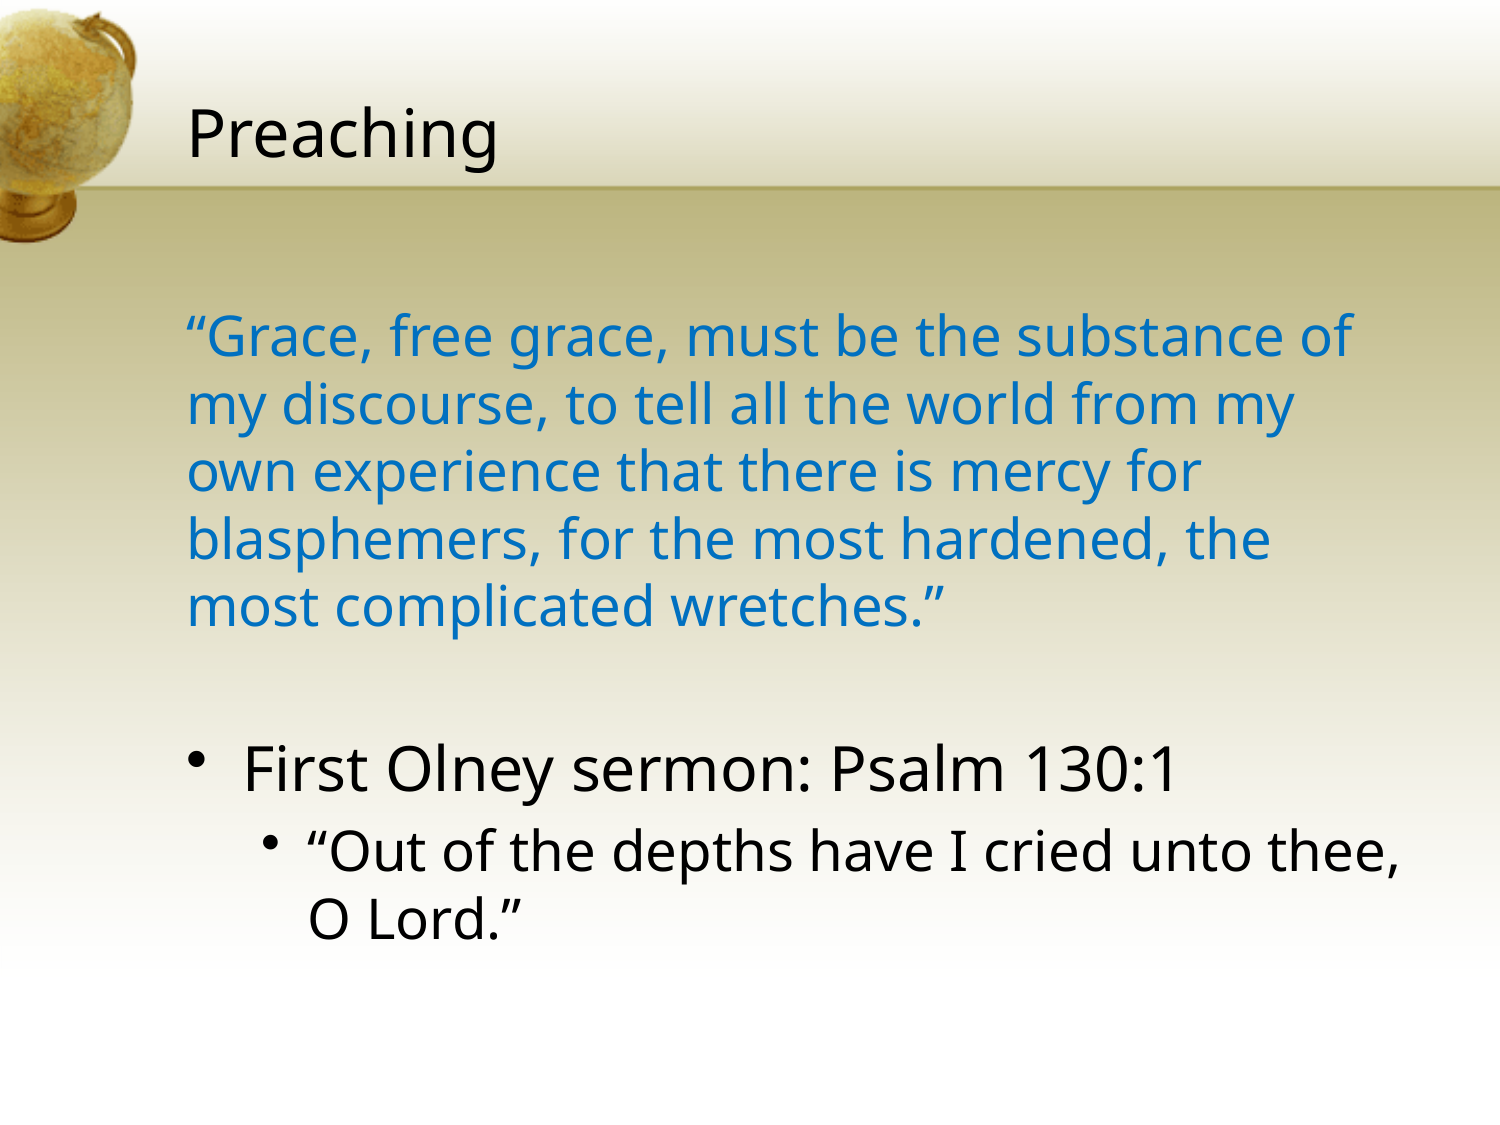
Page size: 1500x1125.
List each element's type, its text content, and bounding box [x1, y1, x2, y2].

list “Grace, free grace, must be the substance of my discourse, to tell all the world from my own experience that there is mercy for blasphemers, for the most hardened, the most complicated wretches.” First Olney sermon: Psalm 130:1 “Out of the depths have I cried unto thee, O Lord.” [171, 214, 1436, 1018]
title Preaching [171, 36, 1436, 179]
picture [0, 0, 1500, 1125]
